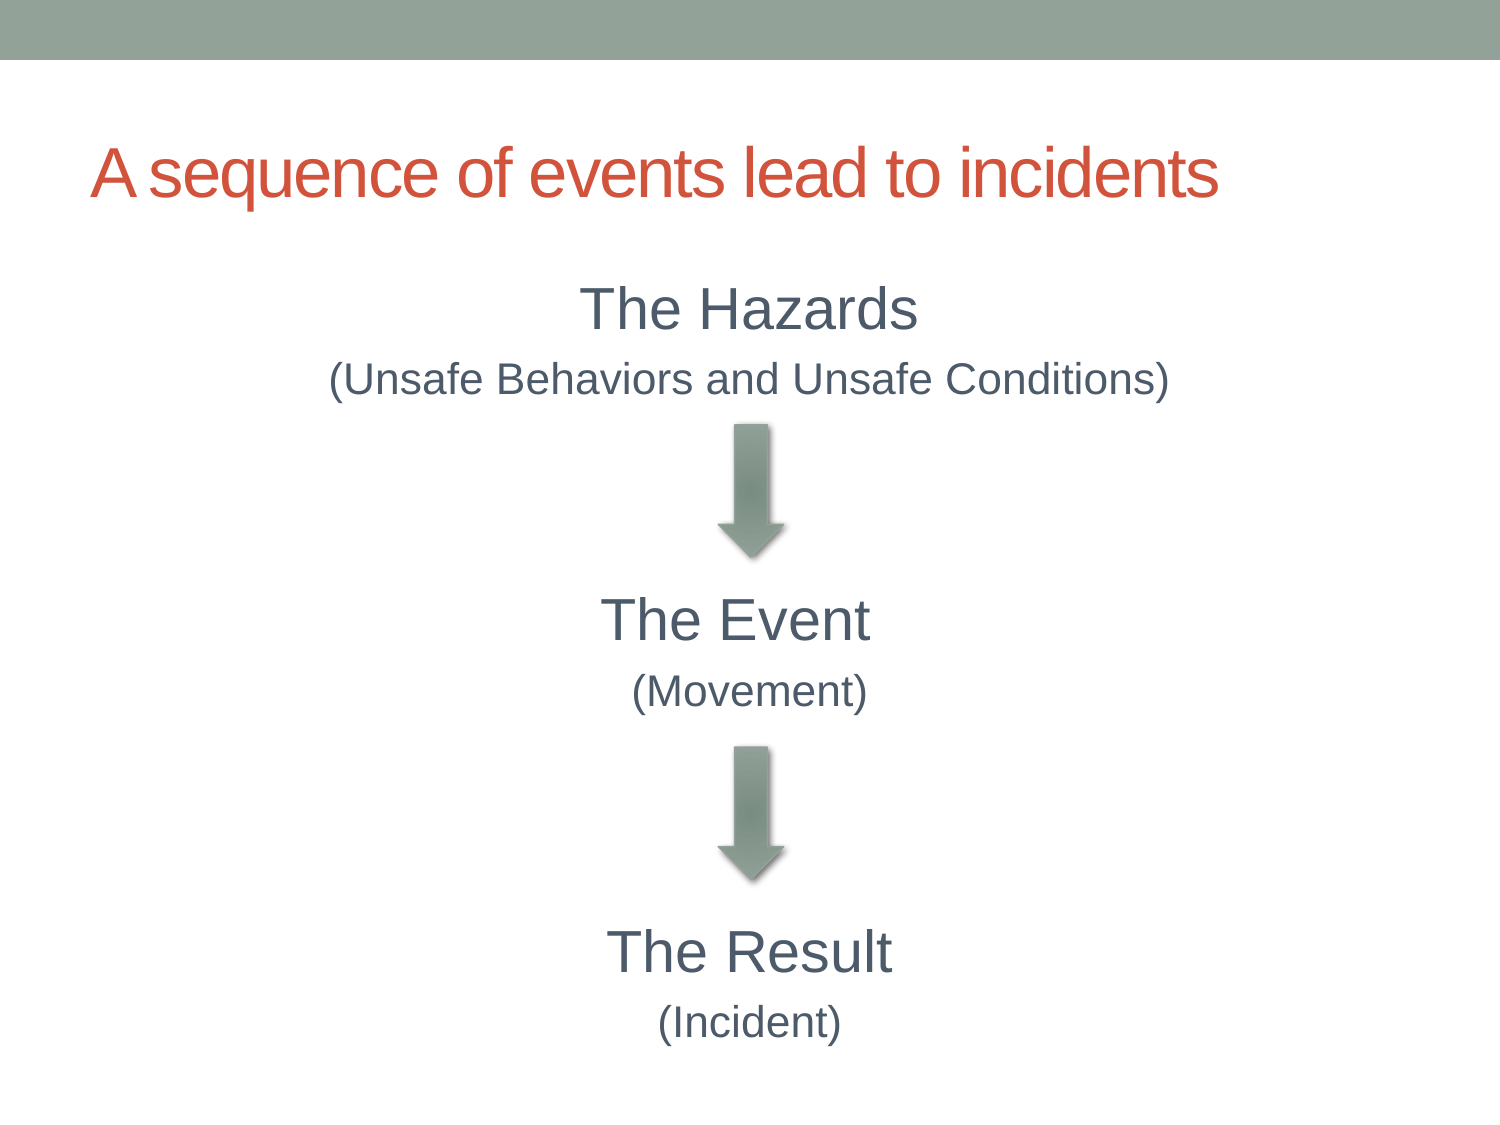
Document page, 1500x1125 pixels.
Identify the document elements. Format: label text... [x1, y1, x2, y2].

text_box [717, 746, 785, 880]
list The Hazards (Unsafe Behaviors and Unsafe Conditions) The Event (Movement) The Result (Incident) [75, 262, 1425, 1063]
title A sequence of events lead to incidents [75, 87, 1425, 250]
text_box [717, 424, 785, 558]
